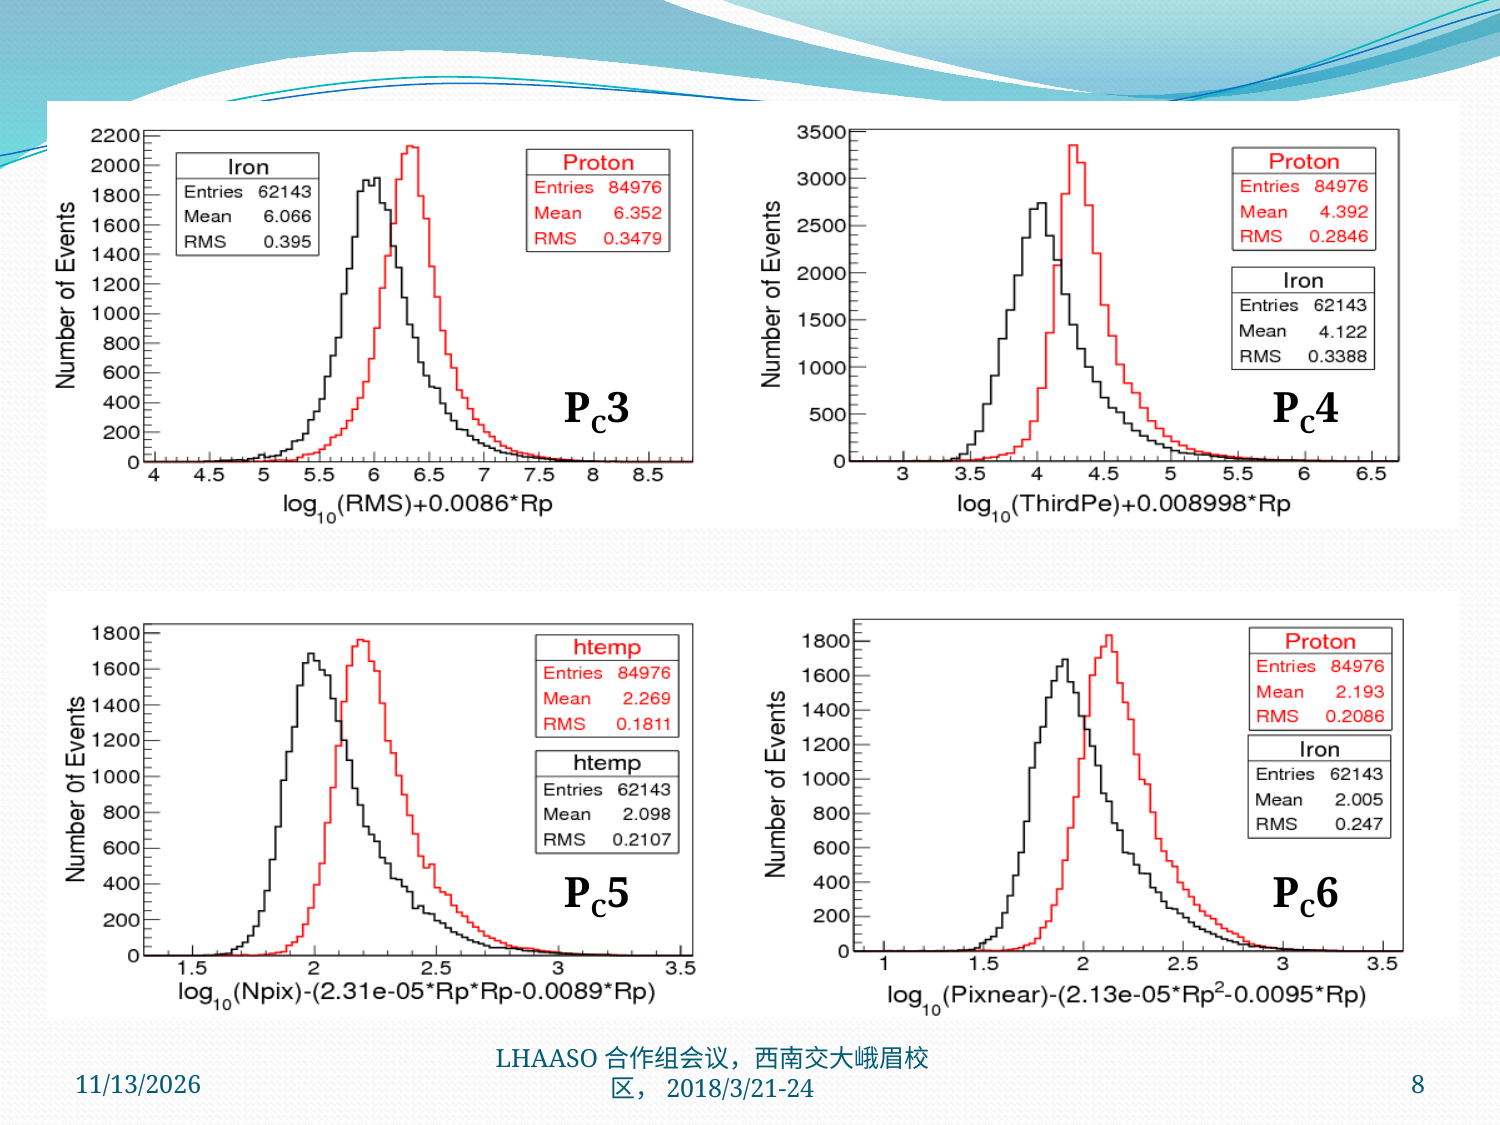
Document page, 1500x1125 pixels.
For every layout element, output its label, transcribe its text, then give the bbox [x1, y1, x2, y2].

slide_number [75, 1042, 425, 1103]
slide_number 8 [1299, 1042, 1425, 1103]
footer LHAASO合作组会议，西南交大峨眉校区，2018/3/21-24 [437, 1042, 988, 1103]
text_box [46, 101, 1459, 1018]
